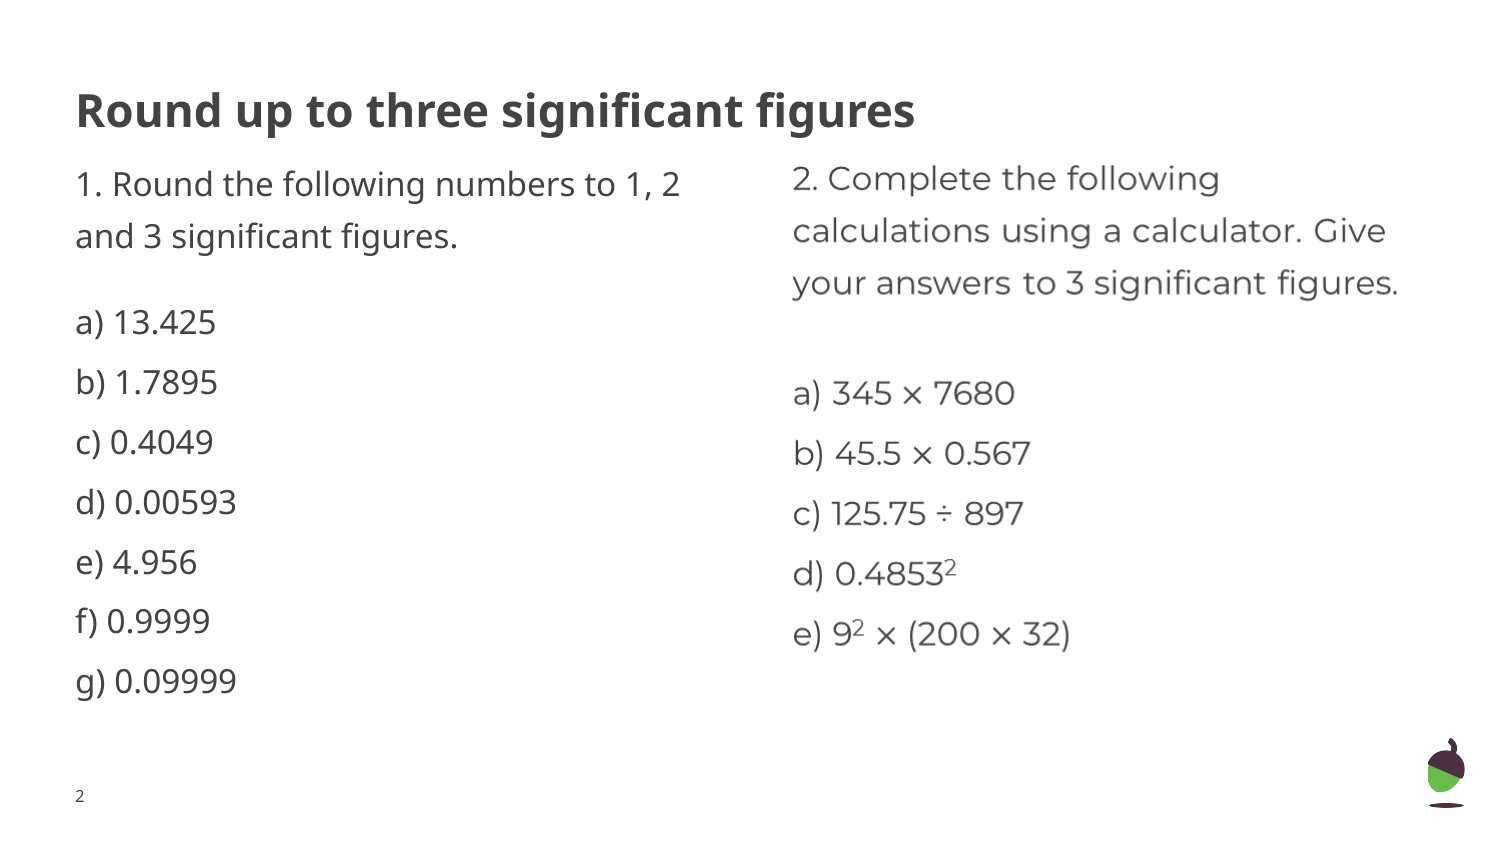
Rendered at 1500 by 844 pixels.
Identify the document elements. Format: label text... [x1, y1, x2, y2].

title Round up to three significant figures [75, 73, 1181, 152]
list 1. Round the following numbers to 1, 2 and 3 significant figures. a) 13.425 b) 1.7895 c) 0.4049 d) 0.00593 e) 4.956 f) 0.9999 g) 0.09999 [75, 151, 714, 816]
text_box [792, 151, 1419, 804]
slide_number ‹#› [75, 786, 194, 816]
picture [1427, 738, 1465, 808]
